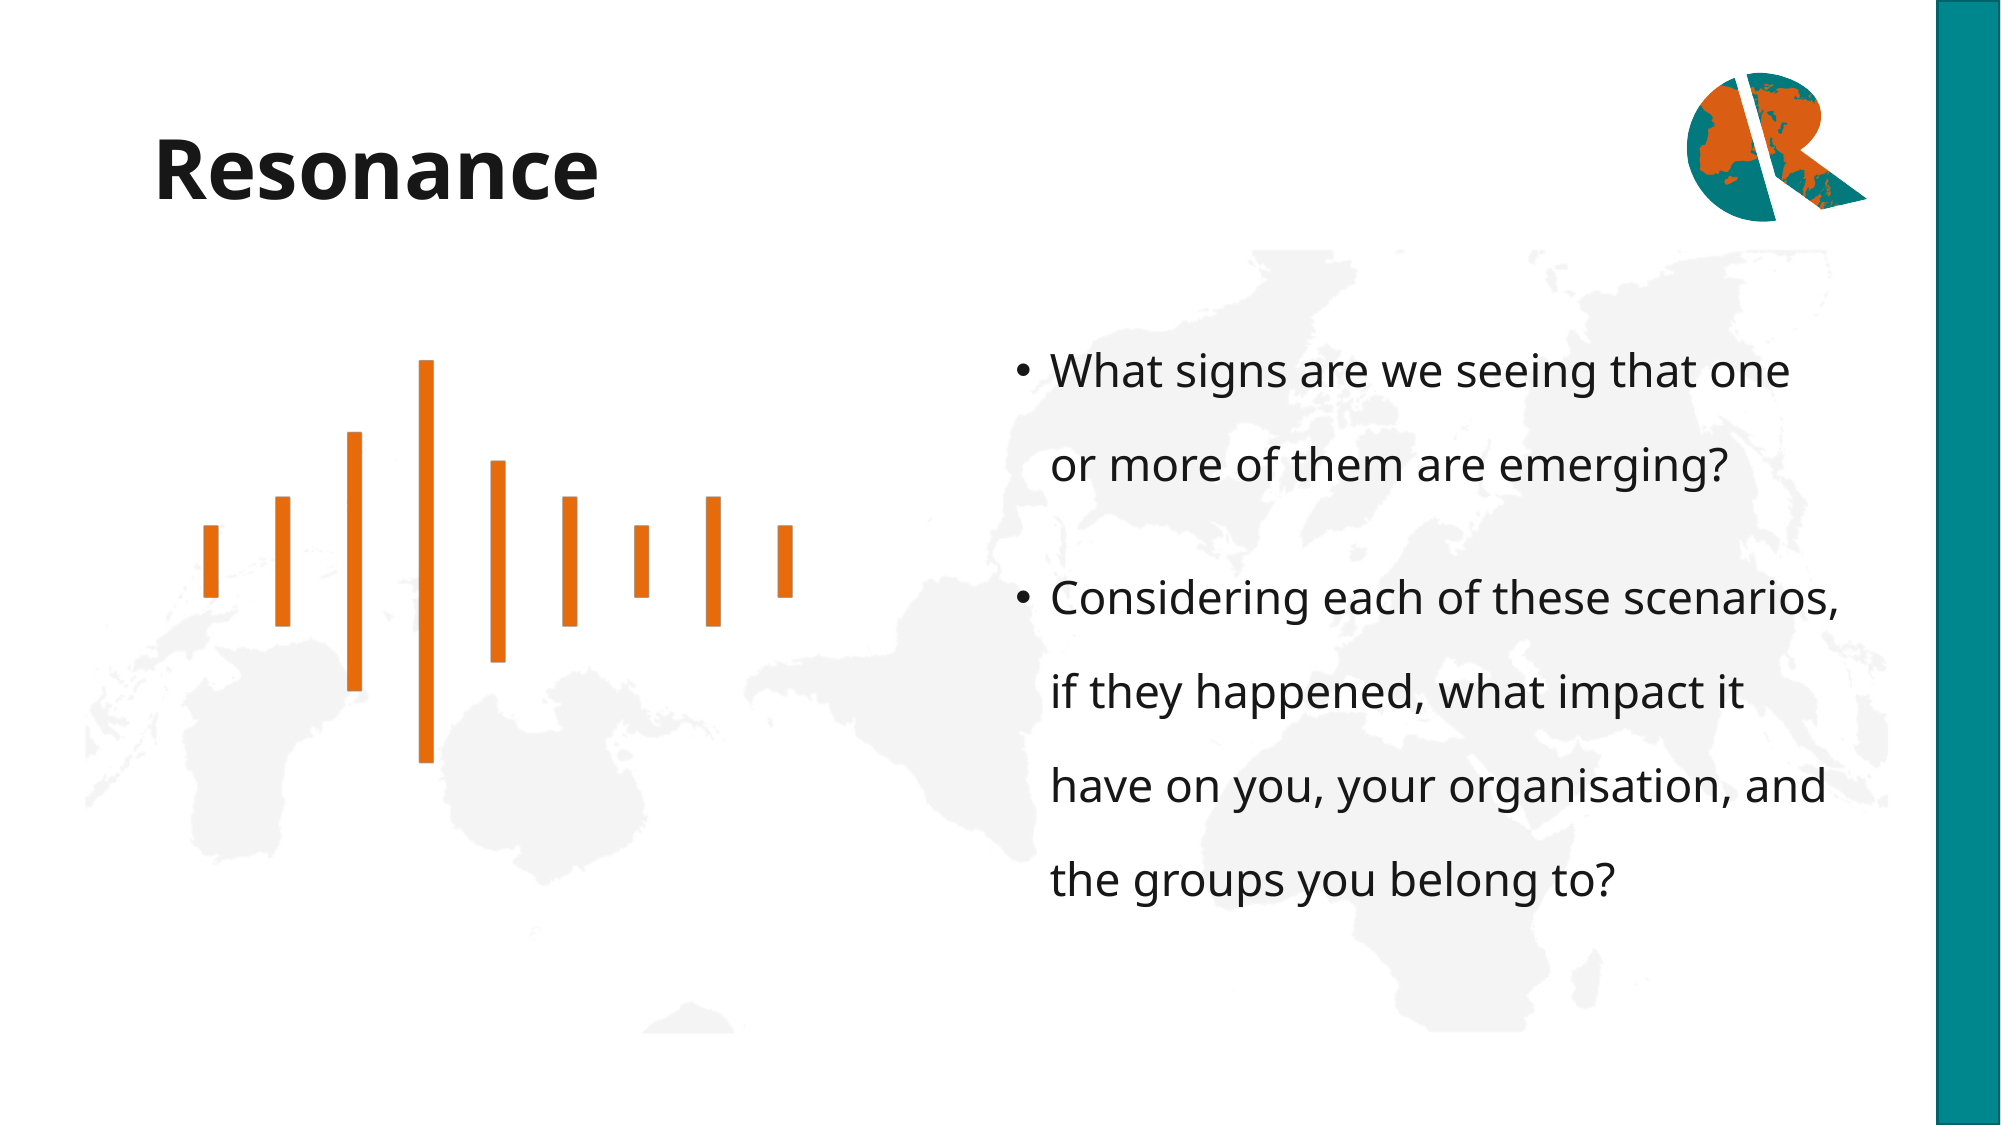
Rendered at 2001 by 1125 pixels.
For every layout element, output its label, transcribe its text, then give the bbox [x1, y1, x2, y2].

picture [1684, 68, 1875, 223]
title Resonance [137, 59, 1502, 278]
list What signs are we seeing that one or more of them are emerging? Considering each of these scenarios, if they happened, what impact it have on you, your organisation, and the groups you belong to? [1000, 299, 1863, 991]
picture [153, 217, 844, 908]
